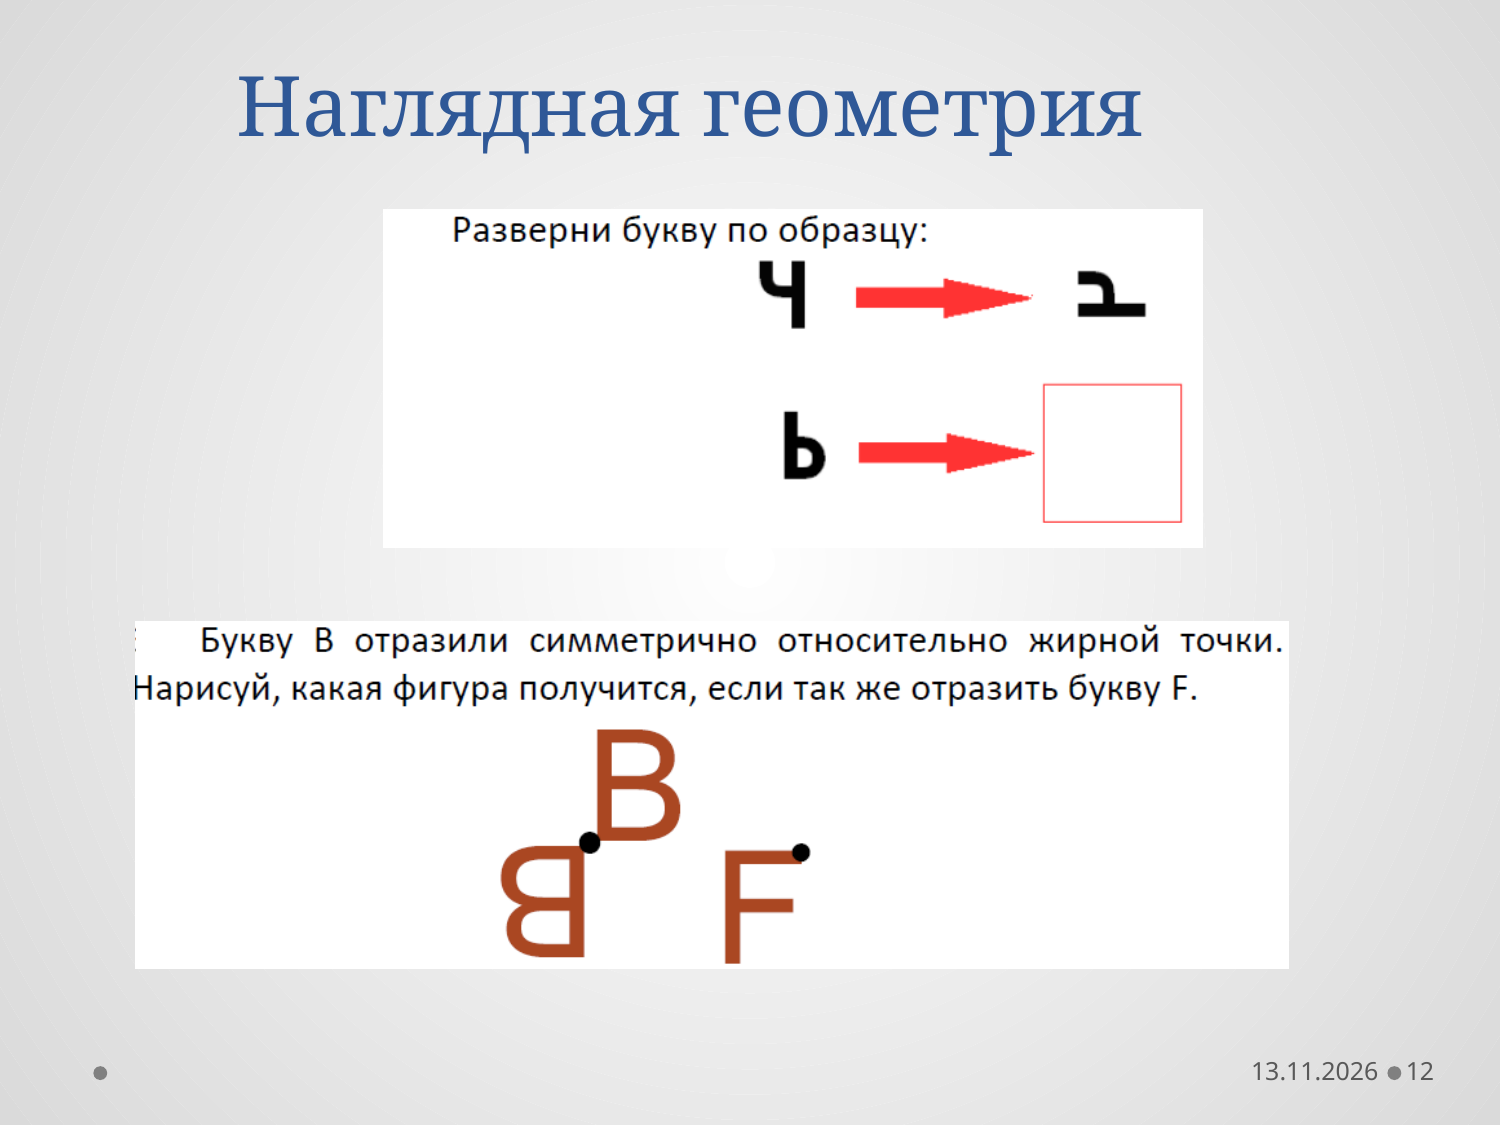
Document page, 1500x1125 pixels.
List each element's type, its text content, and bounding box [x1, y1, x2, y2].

title Наглядная геометрия [64, 30, 1315, 161]
slide_number 12 [1401, 1042, 1494, 1103]
picture [135, 621, 1290, 970]
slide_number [1043, 1042, 1386, 1103]
picture [383, 209, 1203, 548]
